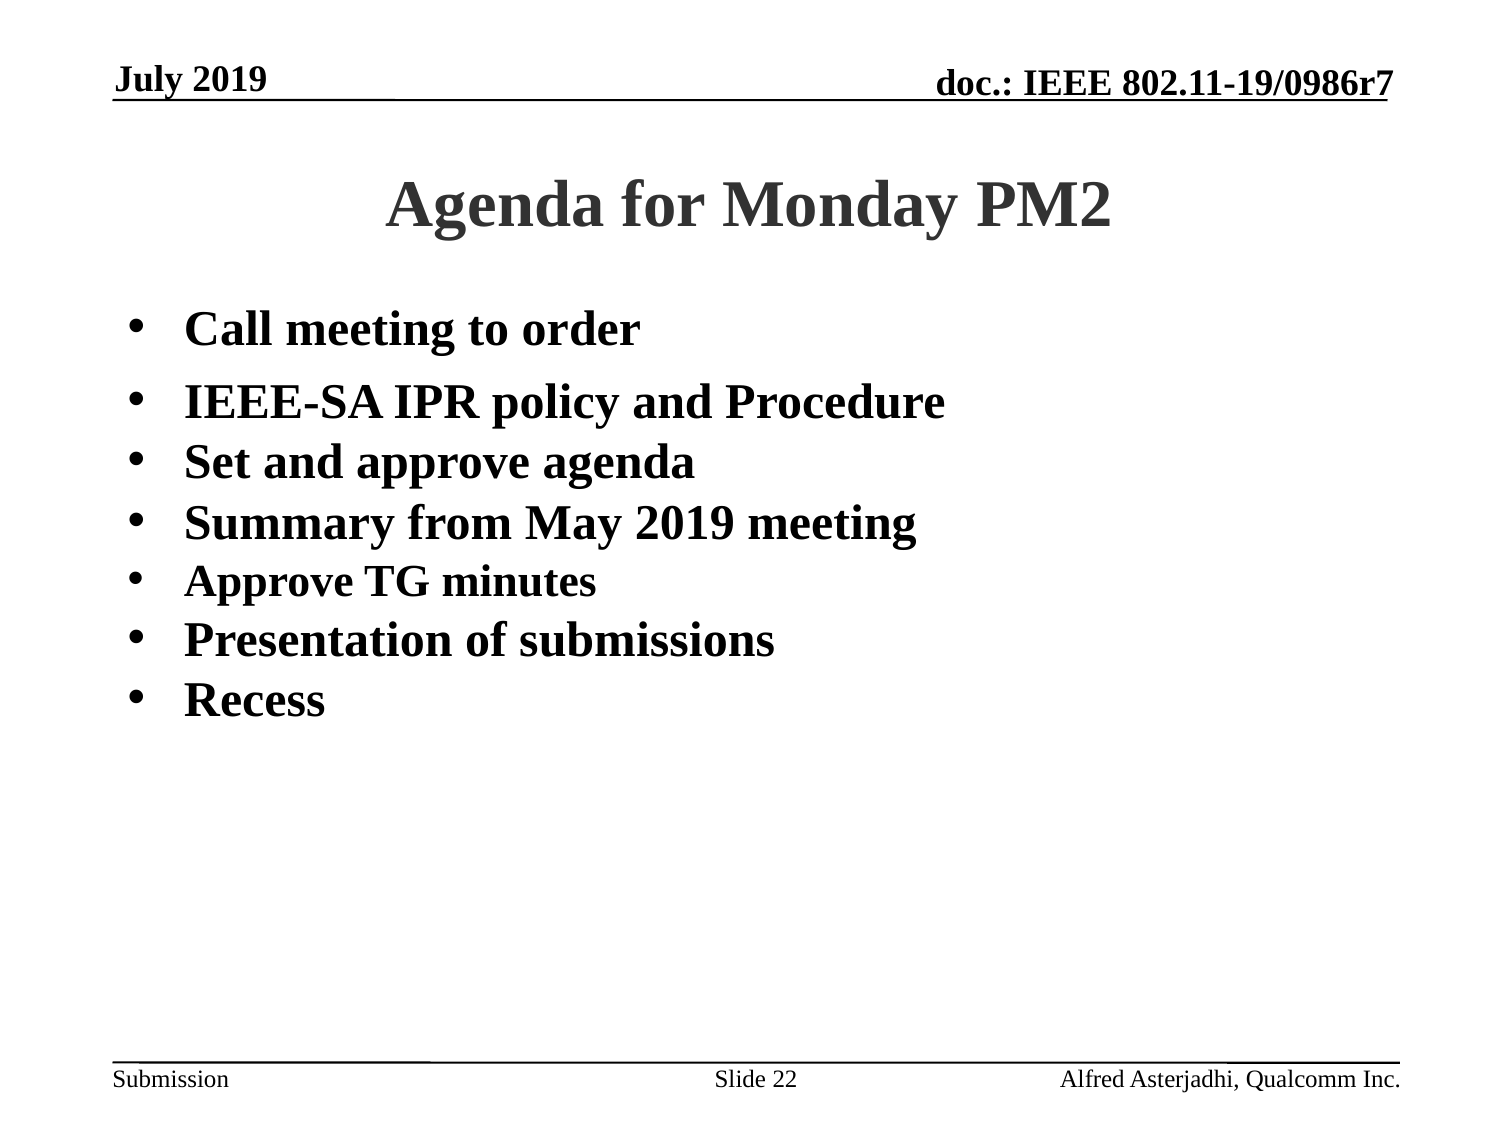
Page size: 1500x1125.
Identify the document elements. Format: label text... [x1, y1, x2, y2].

slide_number Slide 22 [712, 1061, 800, 1123]
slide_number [114, 54, 423, 100]
list Call meeting to order IEEE-SA IPR policy and Procedure Set and approve agenda Summary from May 2019 meeting Approve TG minutes Presentation of submissions Recess [112, 299, 1388, 975]
title Agenda for Monday PM2 [62, 112, 1438, 288]
footer Alfred Asterjadhi, Qualcomm Inc. [878, 1061, 1402, 1093]
